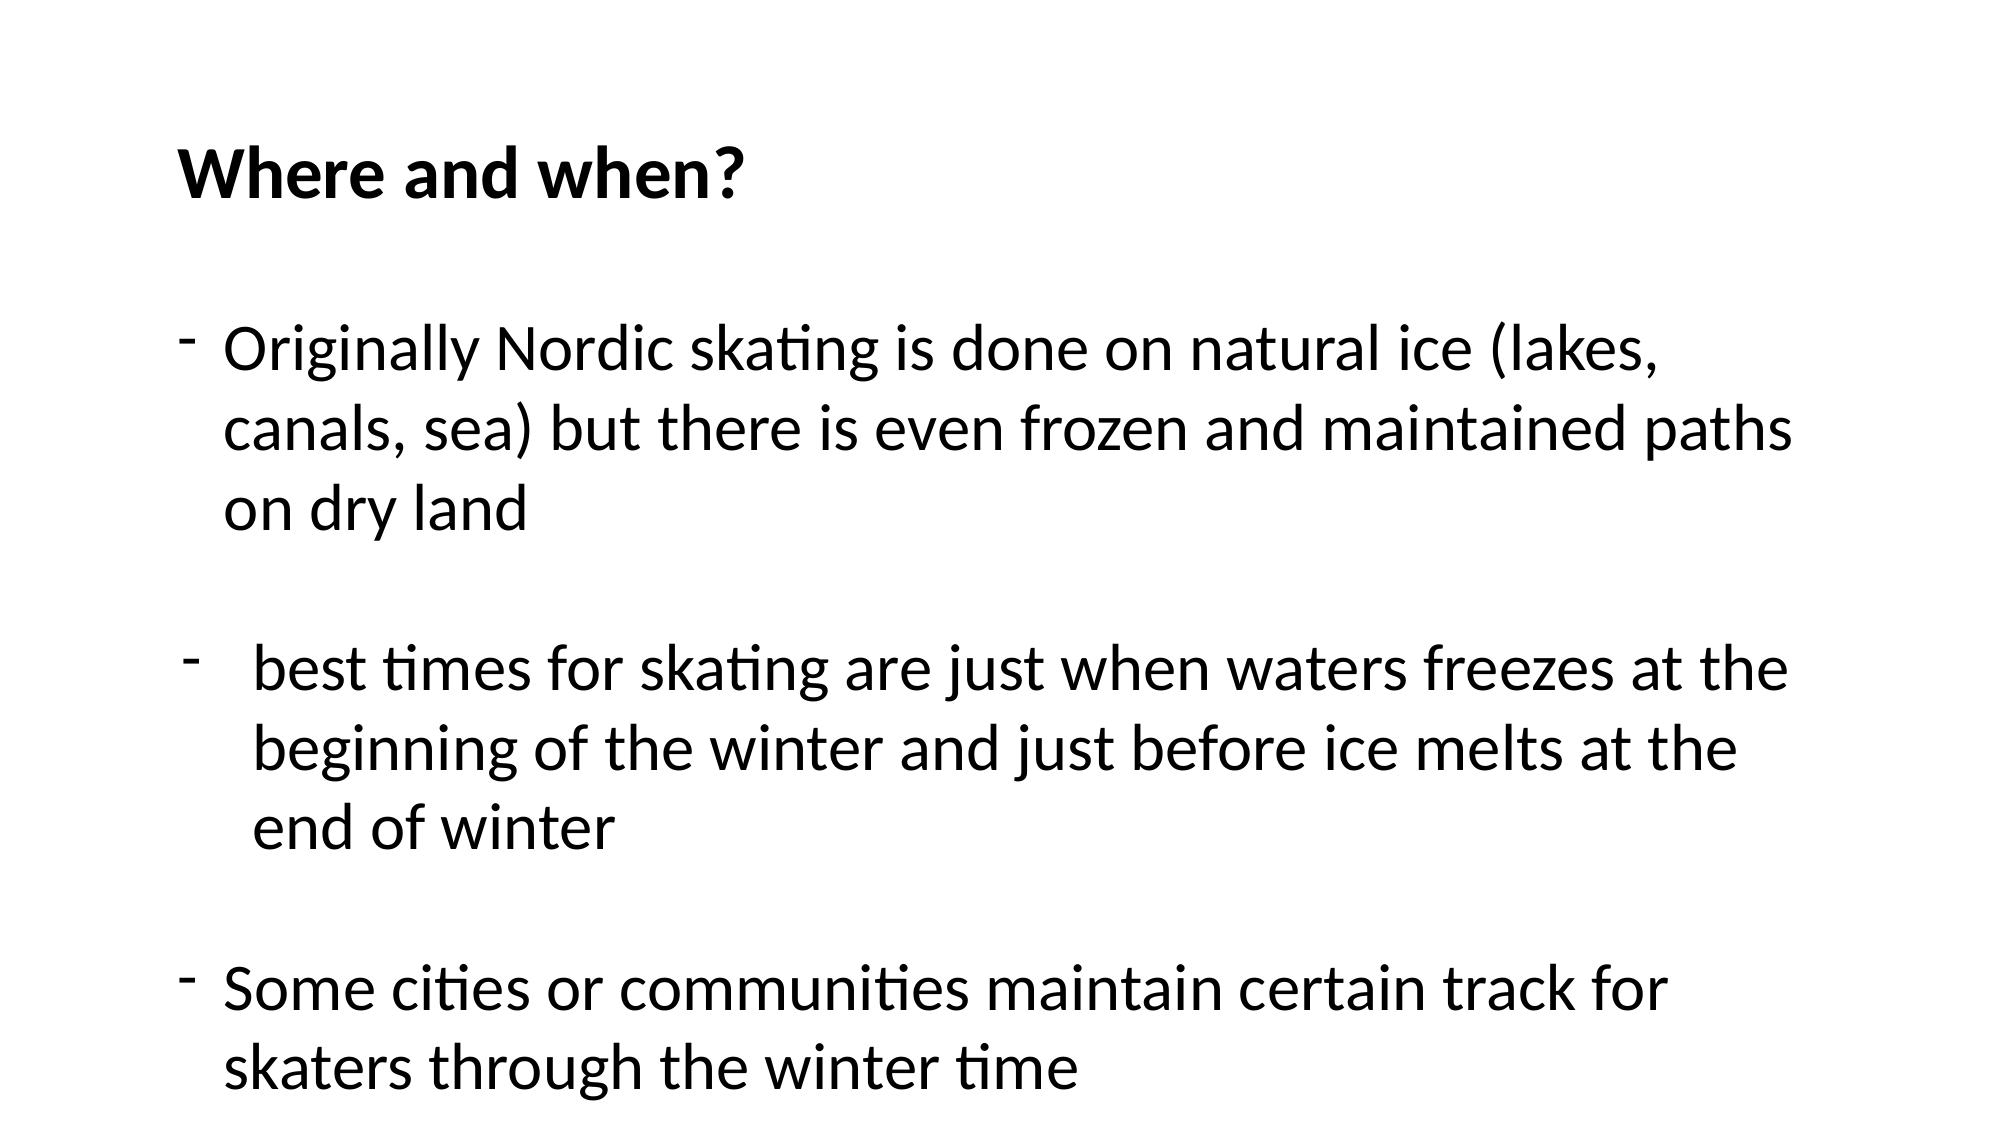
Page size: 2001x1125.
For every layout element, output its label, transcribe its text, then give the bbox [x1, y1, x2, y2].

text_box Where and when? Originally Nordic skating is done on natural ice (lakes, canals, sea) but there is even frozen and maintained paths on dry land best times for skating are just when waters freezes at the beginning of the winter and just before ice melts at the end of winter Some cities or communities maintain certain track for skaters through the winter time [162, 116, 1838, 1125]
